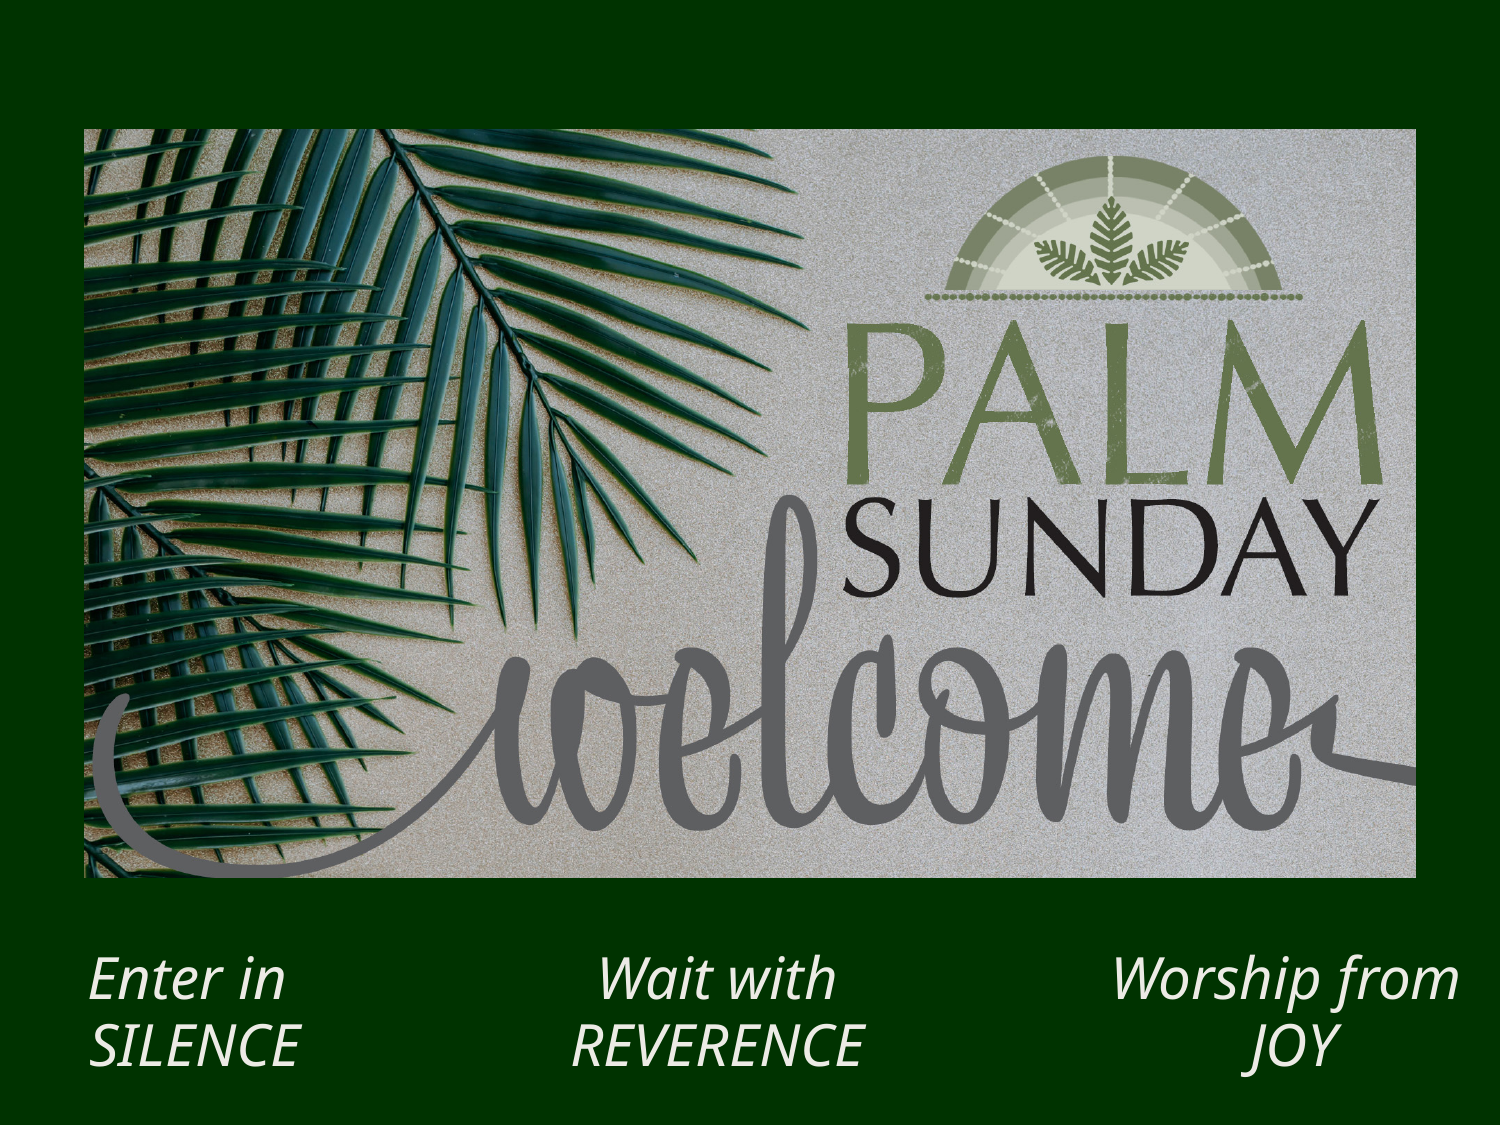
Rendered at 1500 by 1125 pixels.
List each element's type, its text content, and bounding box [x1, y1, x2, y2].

text_box Enter in SILENCE [0, 937, 375, 1086]
text_box Worship from JOY [1074, 937, 1500, 1086]
text_box Wait with REVERENCE [506, 937, 944, 1086]
picture [84, 129, 1416, 879]
